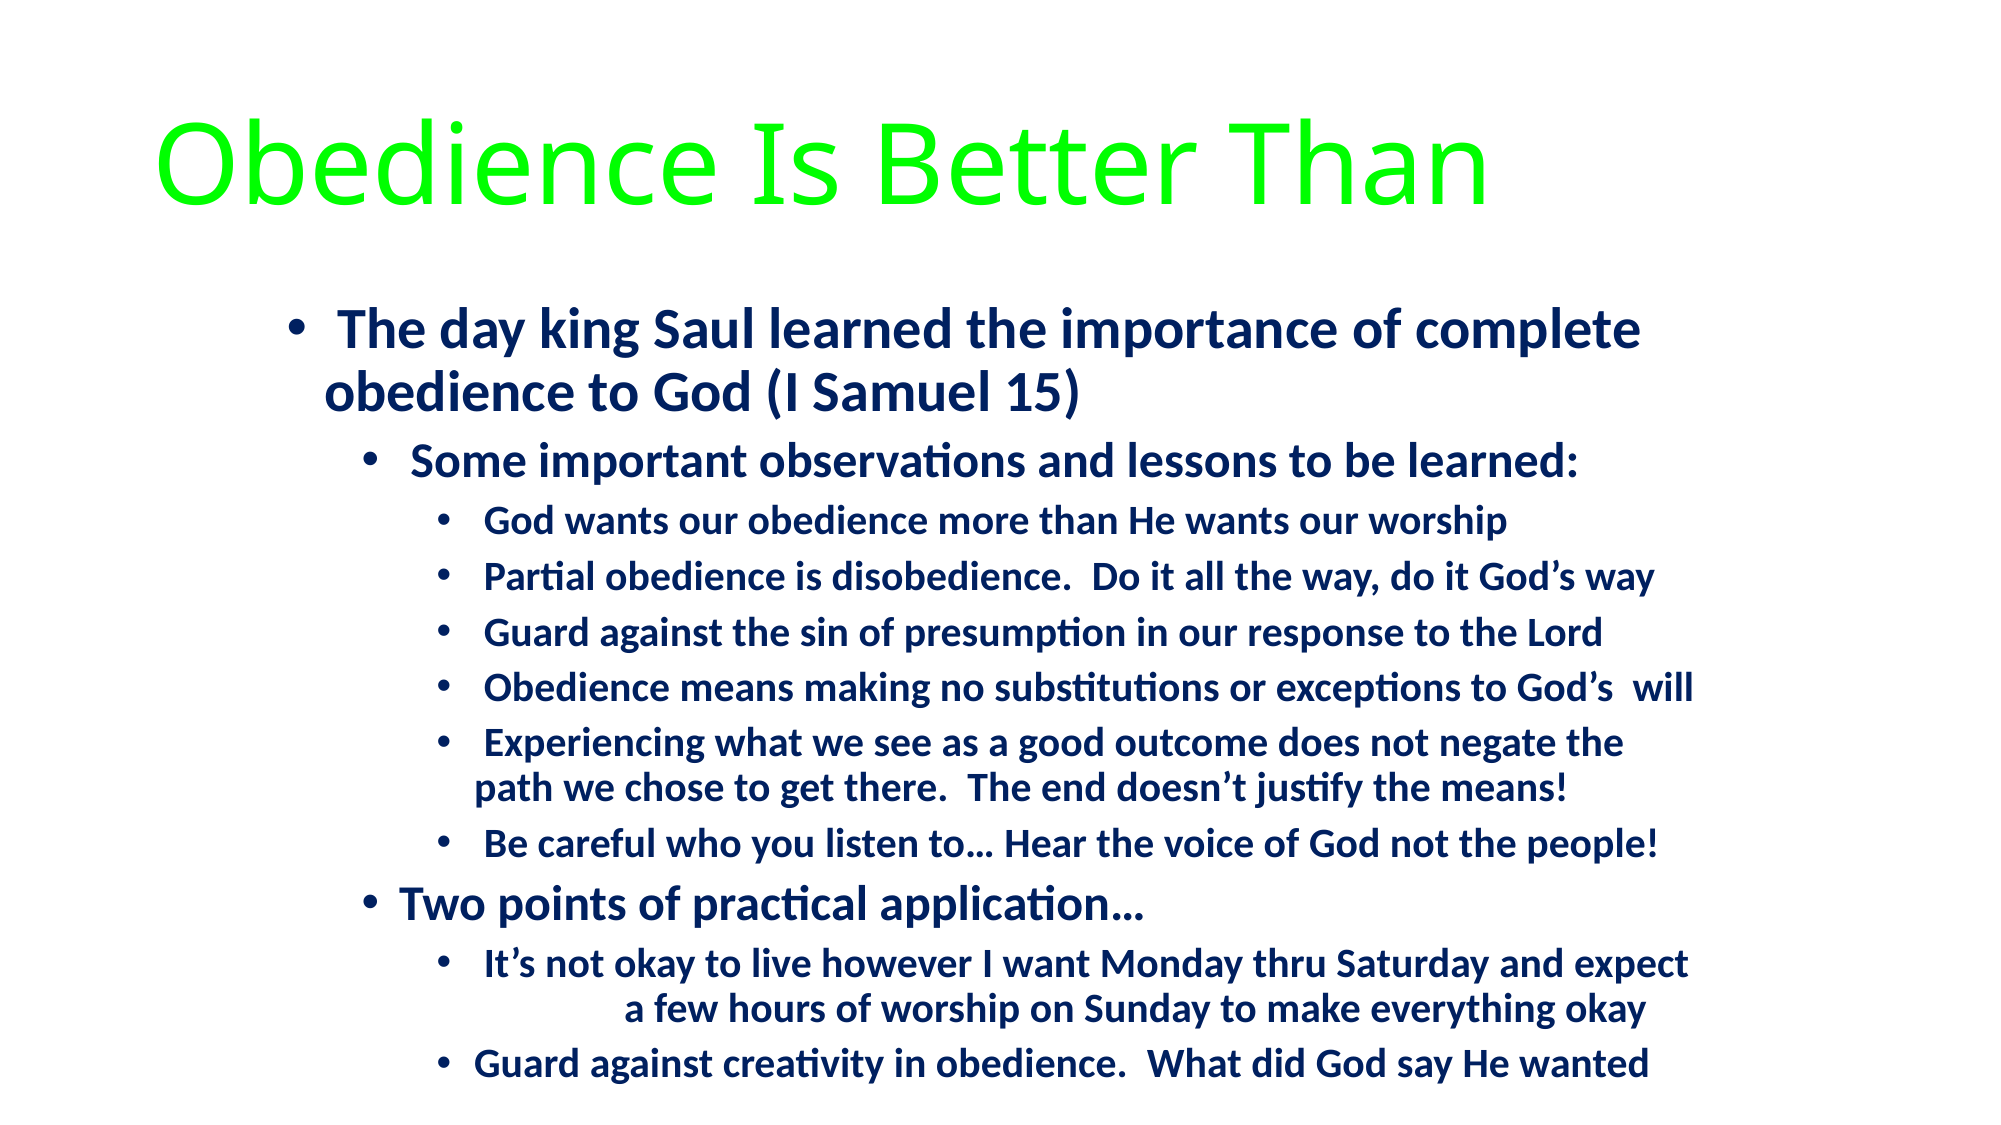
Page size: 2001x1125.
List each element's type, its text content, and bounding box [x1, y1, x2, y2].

list The day king Saul learned the importance of complete obedience to God (I Samuel 15) Some important observations and lessons to be learned: God wants our obedience more than He wants our worship Partial obedience is disobedience. Do it all the way, do it God’s way Guard against the sin of presumption in our response to the Lord Obedience means making no substitutions or exceptions to God’s will Experiencing what we see as a good outcome does not negate the path we chose to get there. The end doesn’t justify the means! Be careful who you listen to… Hear the voice of God not the people! Two points of practical application… It’s not okay to live however I want Monday thru Saturday and expect a few hours of worship on Sunday to make everything okay Guard against creativity in obedience. What did God say He wanted? [271, 291, 1722, 1117]
title Obedience Is Better Than [137, 59, 1863, 278]
